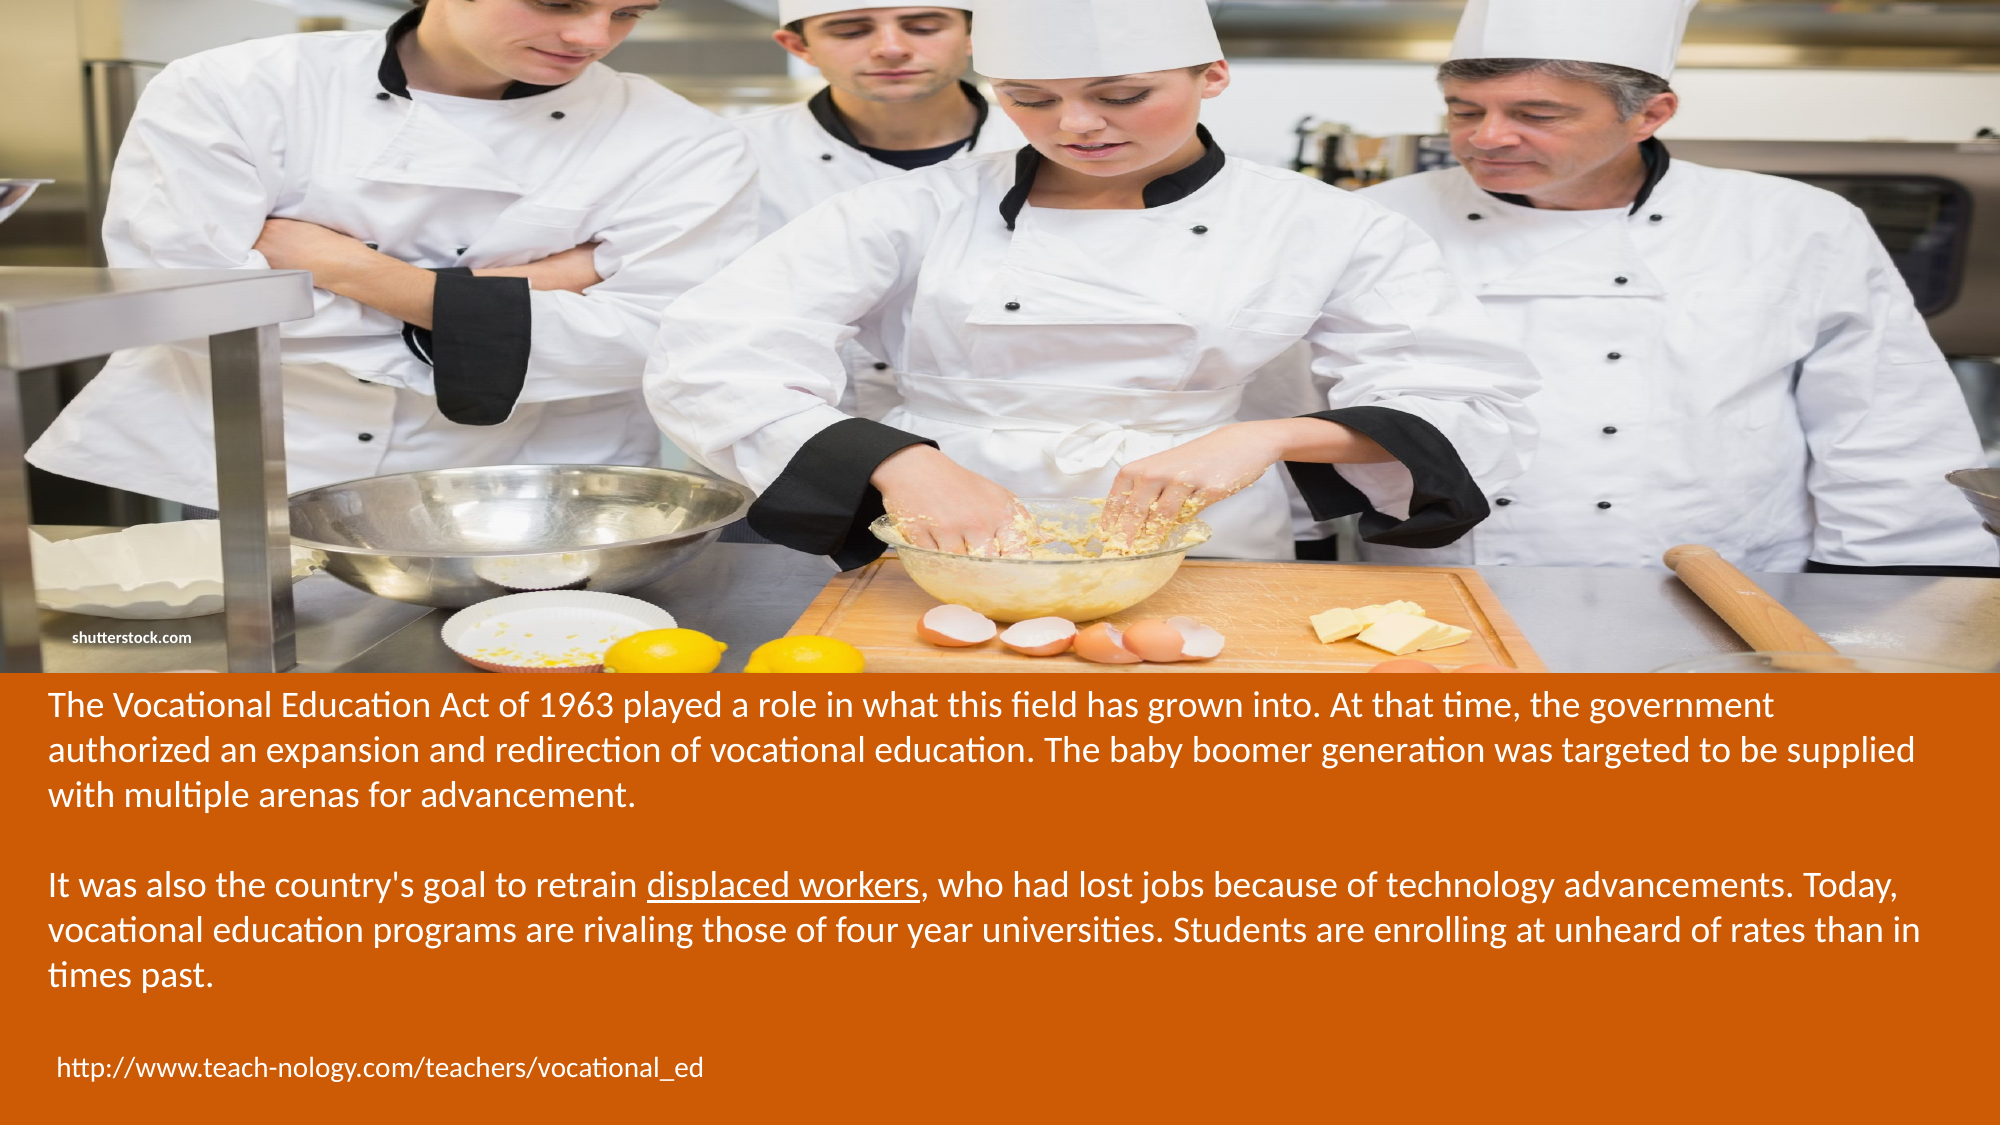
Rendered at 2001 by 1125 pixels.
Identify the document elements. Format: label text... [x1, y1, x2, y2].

text_box The Vocational Education Act of 1963 played a role in what this field has grown into. At that time, the government authorized an expansion and redirection of vocational education. The baby boomer generation was targeted to be supplied with multiple arenas for advancement. It was also the country's goal to retrain displaced workers, who had lost jobs because of technology advancements. Today, vocational education programs are rivaling those of four year universities. Students are enrolling at unheard of rates than in times past. http://www.teach-nology.com/teachers/vocational_ed [33, 673, 1959, 1093]
picture [0, 0, 2000, 673]
